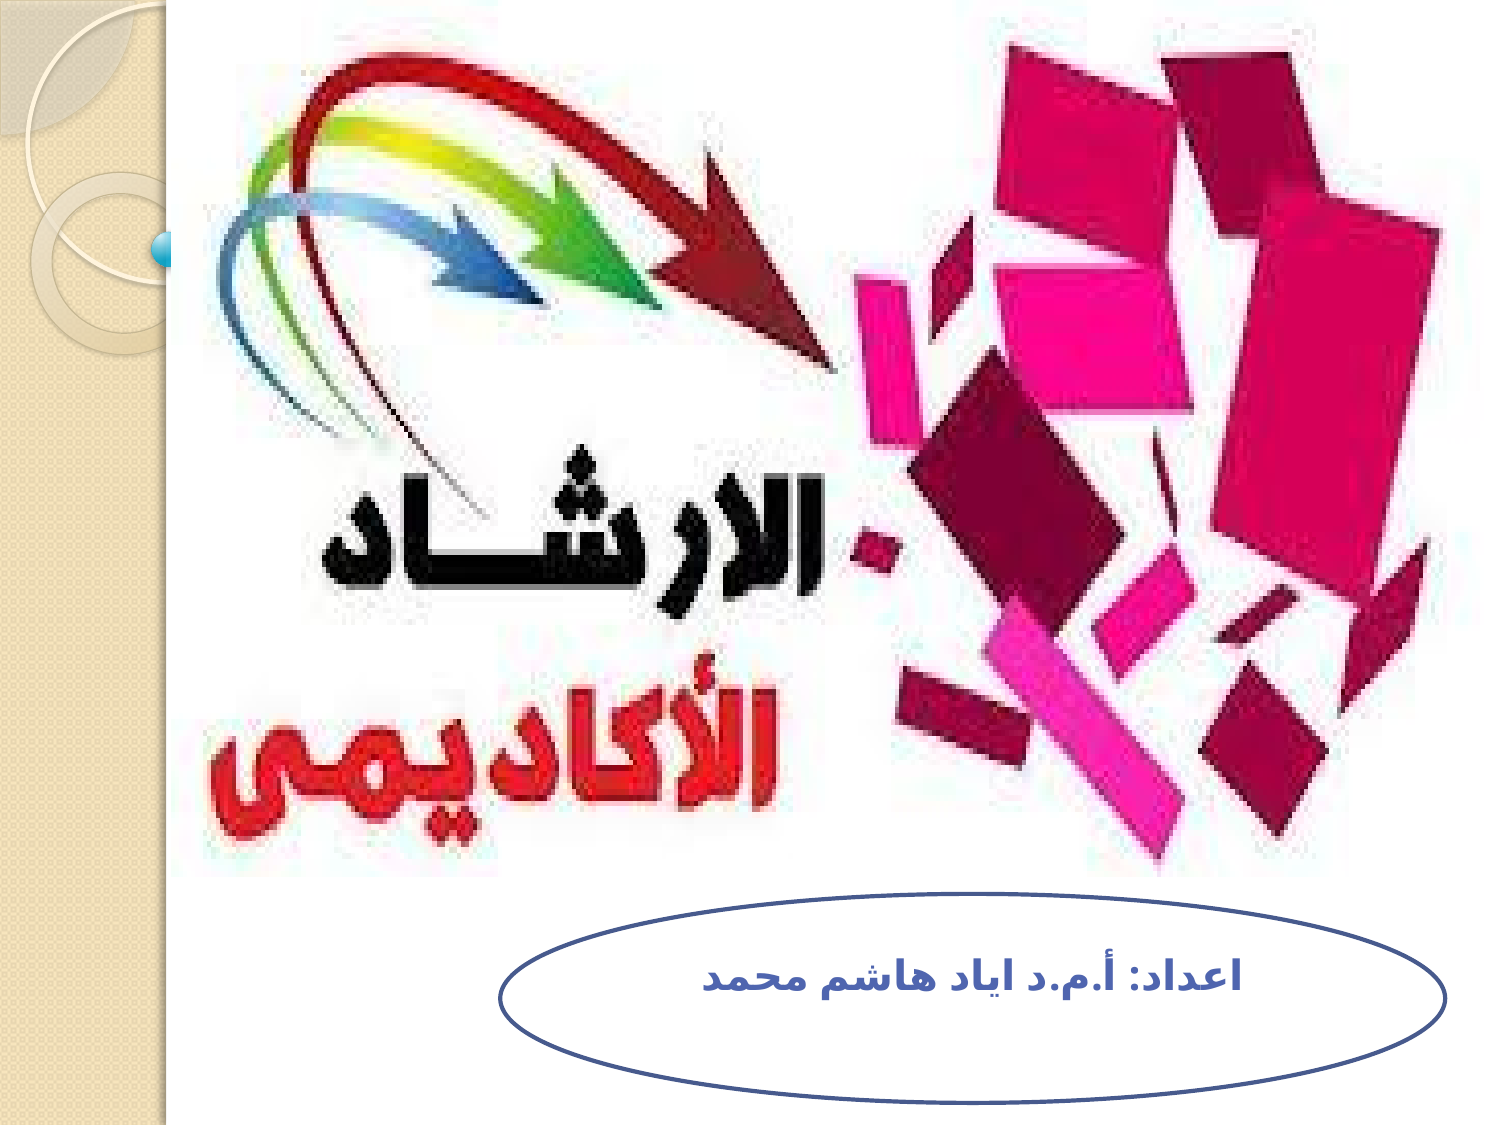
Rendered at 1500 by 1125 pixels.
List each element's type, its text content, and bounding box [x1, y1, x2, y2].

picture [170, 0, 1500, 878]
text_box اعداد: أ.م.د اياد هاشم محمد [498, 891, 1448, 1106]
